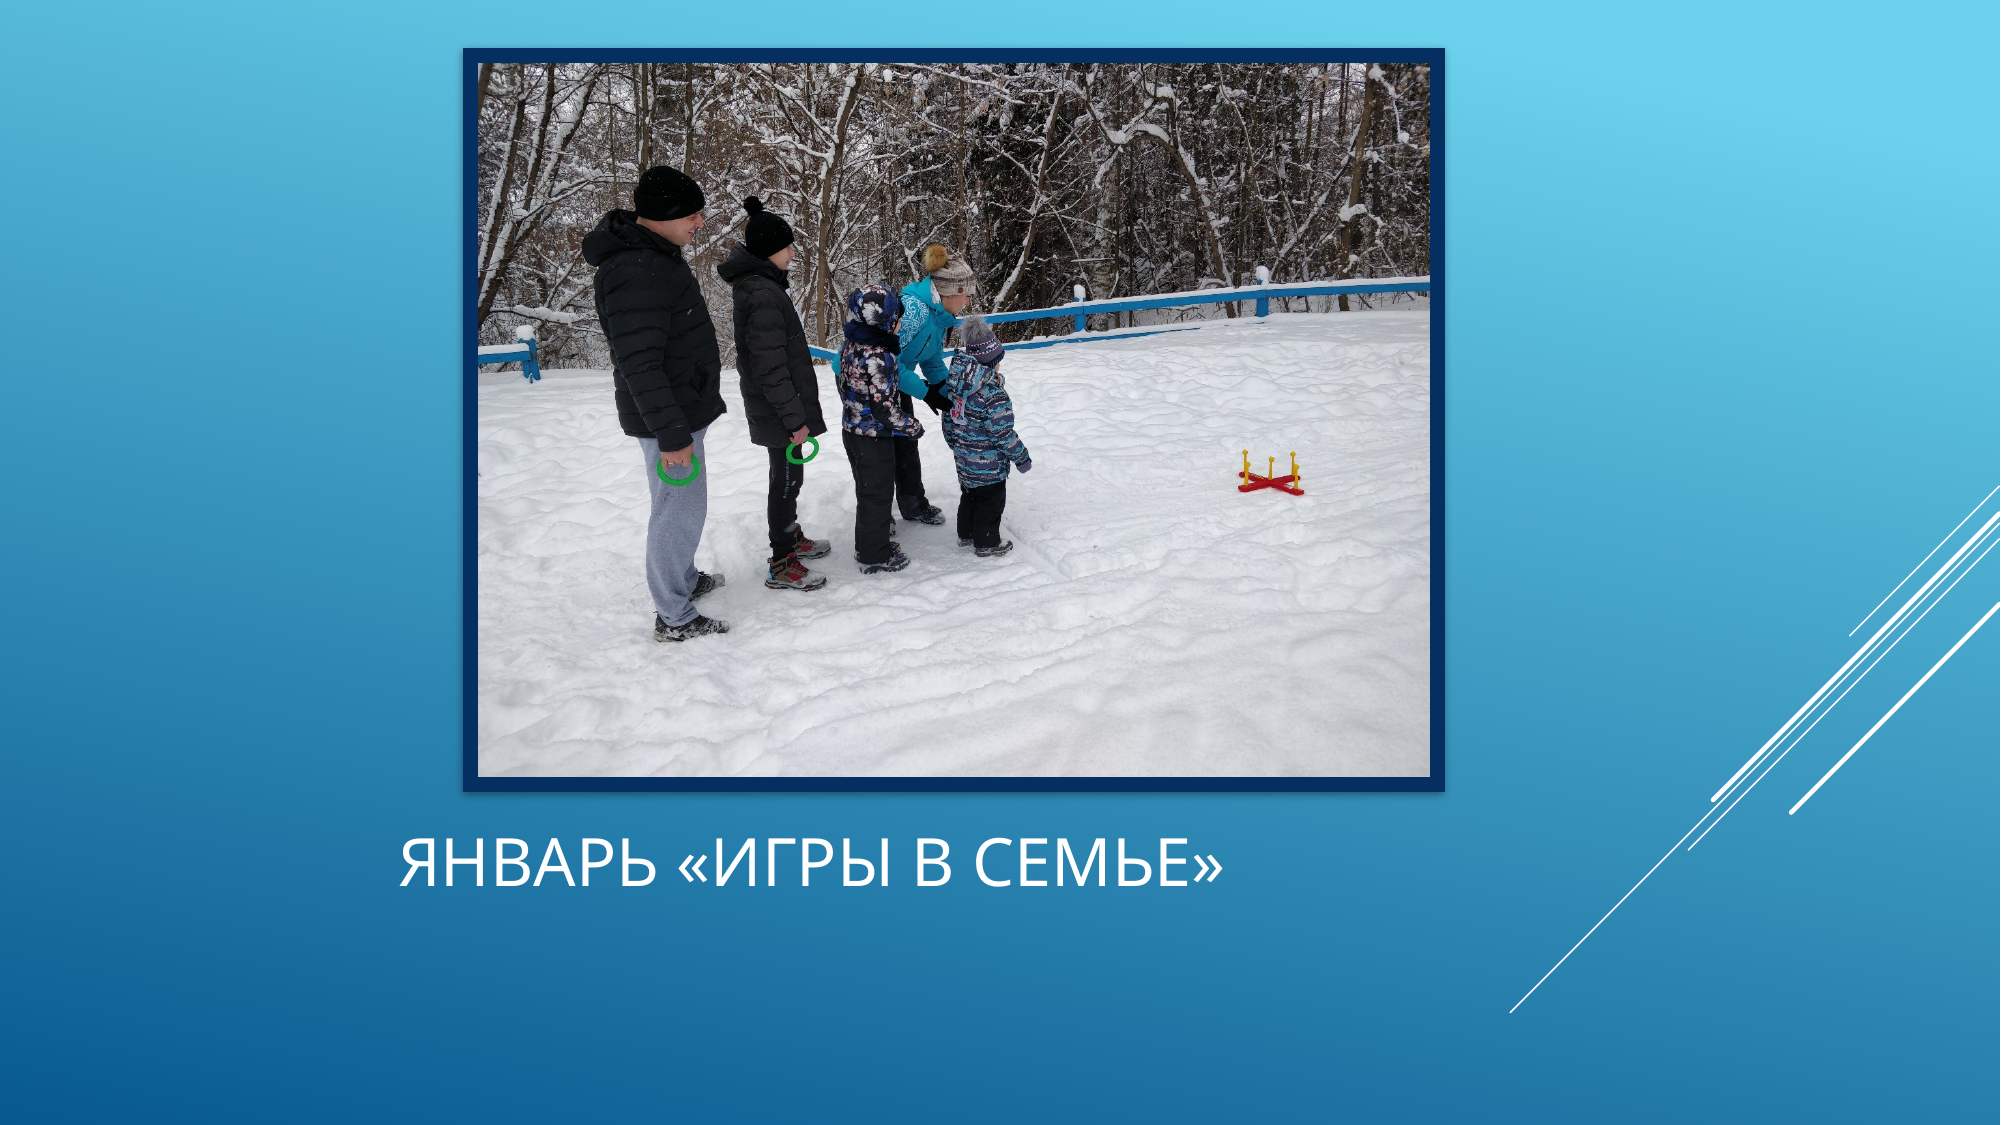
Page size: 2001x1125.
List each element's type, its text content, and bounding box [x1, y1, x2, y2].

title ЯНВАРЬ «Игры в семье» [112, 736, 1513, 984]
picture [477, 62, 1431, 778]
